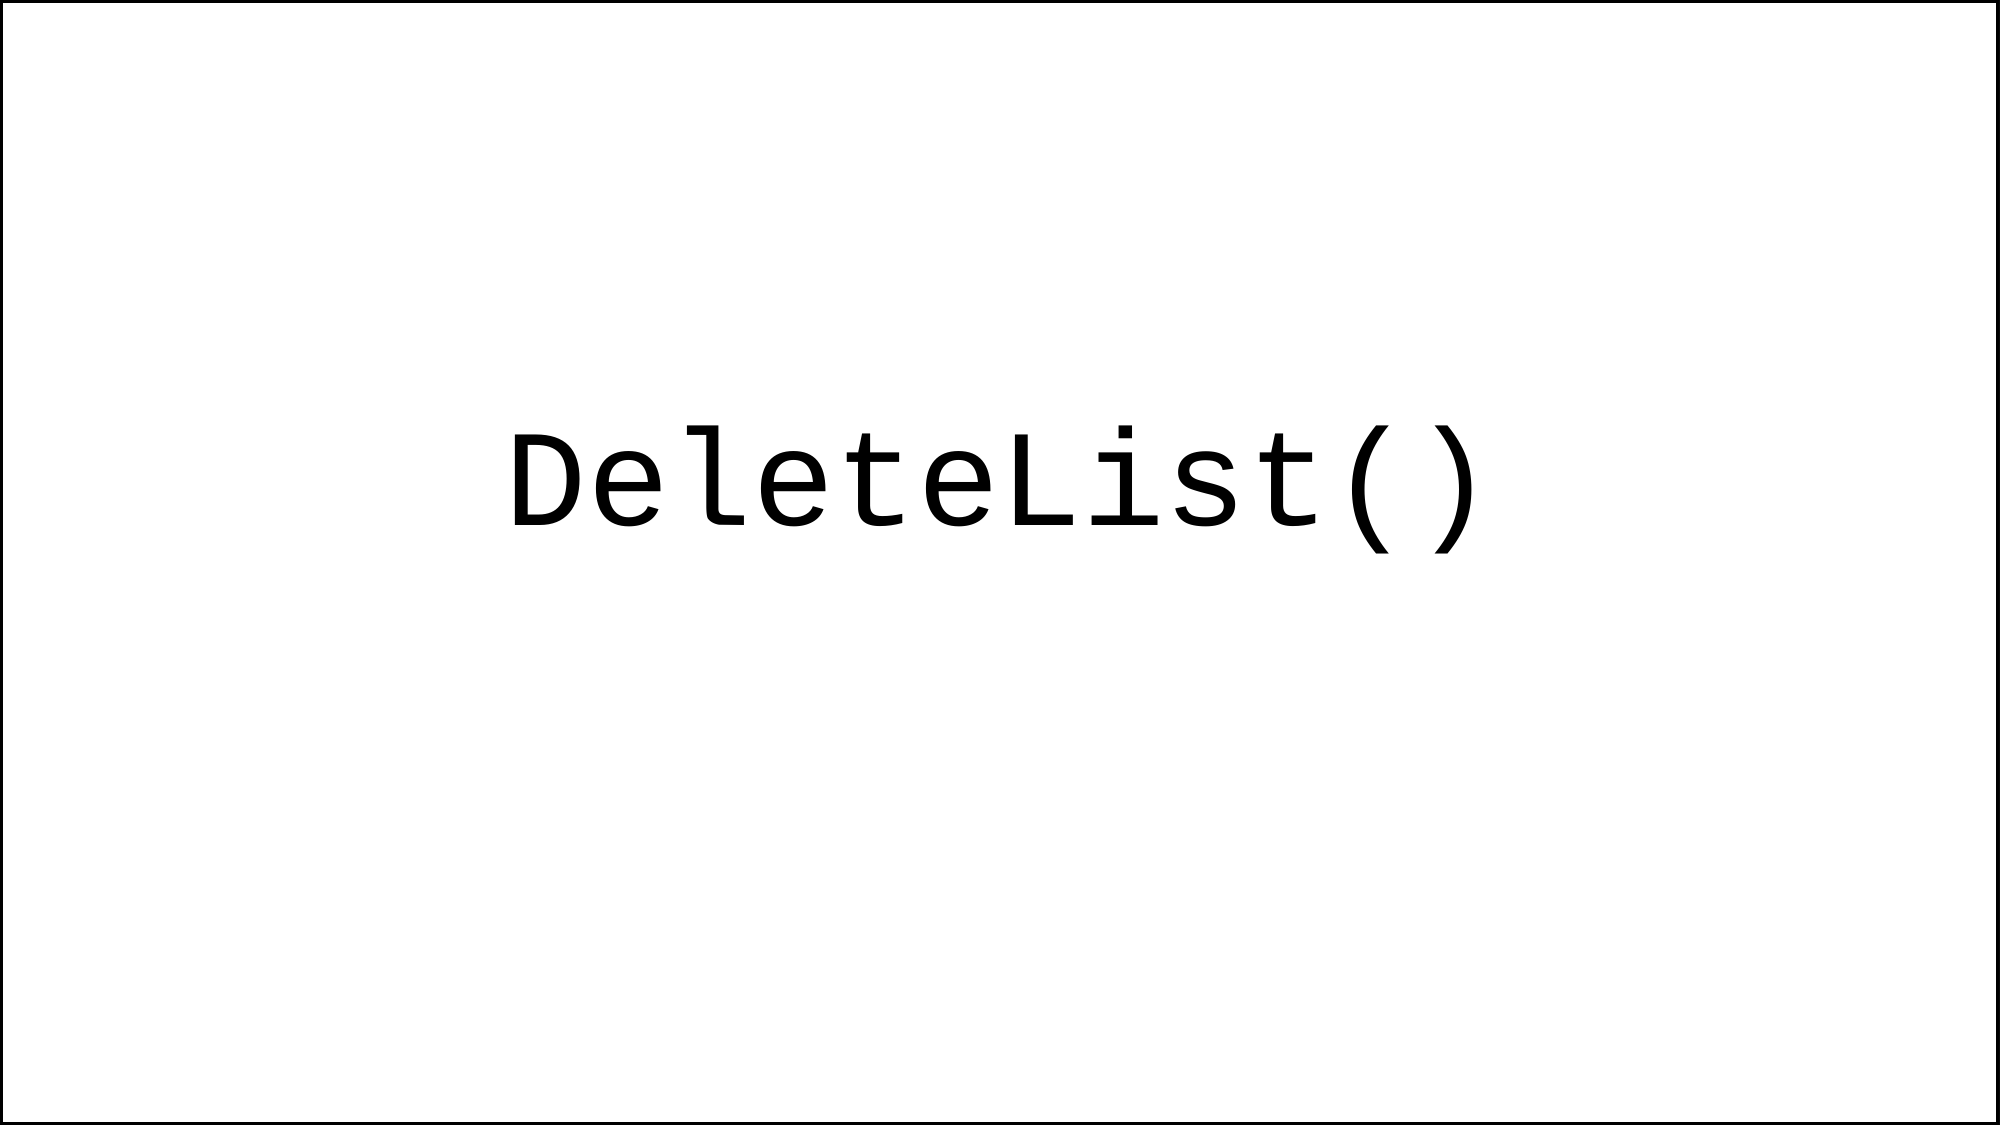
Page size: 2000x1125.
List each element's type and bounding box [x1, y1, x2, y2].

text_box [0, 0, 2000, 1125]
